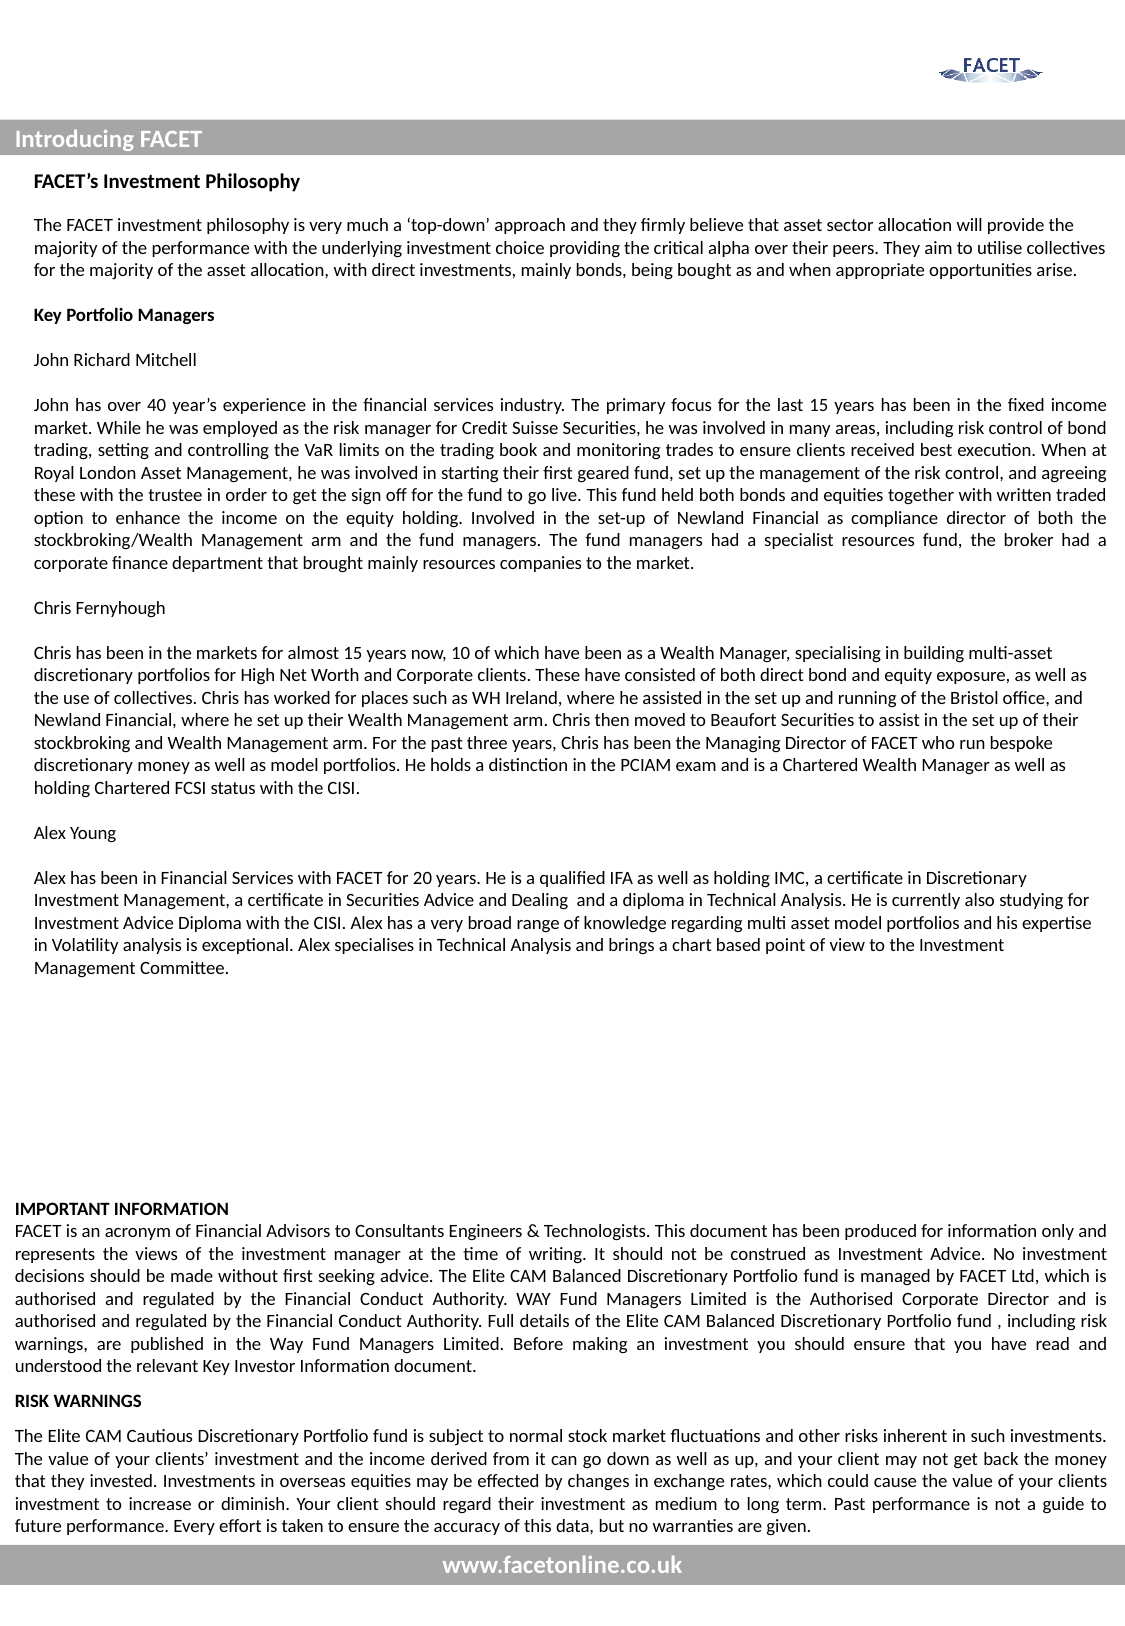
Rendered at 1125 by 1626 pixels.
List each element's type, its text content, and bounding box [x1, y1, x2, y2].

picture [928, 24, 1062, 116]
text_box www.facetonline.co.uk [0, 1540, 1125, 1589]
text_box Introducing FACET [0, 119, 1125, 156]
text_box FACET’s Investment Philosophy The FACET investment philosophy is very much a ‘top-down’ approach and they firmly believe that asset sector allocation will provide the majority of the performance with the underlying investment choice providing the critical alpha over their peers. They aim to utilise collectives for the majority of the asset allocation, with direct investments, mainly bonds, being bought as and when appropriate opportunities arise. Key Portfolio Managers John Richard Mitchell John has over 40 year’s experience in the financial services industry. The primary focus for the last 15 years has been in the fixed income market. While he was employed as the risk manager for Credit Suisse Securities, he was involved in many areas, including risk control of bond trading, setting and controlling the VaR limits on the trading book and monitoring trades to ensure clients received best execution. When at Royal London Asset Management, he was involved in starting their first geared fund, set up the management of the risk control, and agreeing these with the trustee in order to get the sign off for the fund to go live. This fund held both bonds and equities together with written traded option to enhance the income on the equity holding. Involved in the set-up of Newland Financial as compliance director of both the stockbroking/Wealth Management arm and the fund managers. The fund managers had a specialist resources fund, the broker had a corporate finance department that brought mainly resources companies to the market. Chris Fernyhough Chris has been in the markets for almost 15 years now, 10 of which have been as a Wealth Manager, specialising in building multi-asset discretionary portfolios for High Net Worth and Corporate clients. These have consisted of both direct bond and equity exposure, as well as the use of collectives. Chris has worked for places such as WH Ireland, where he assisted in the set up and running of the Bristol office, and Newland Financial, where he set up their Wealth Management arm. Chris then moved to Beaufort Securities to assist in the set up of their stockbroking and Wealth Management arm. For the past three years, Chris has been the Managing Director of FACET who run bespoke discretionary money as well as model portfolios. He holds a distinction in the PCIAM exam and is a Chartered Wealth Manager as well as holding Chartered FCSI status with the CISI. Alex Young Alex has been in Financial Services with FACET for 20 years. He is a qualified IFA as well as holding IMC, a certificate in Discretionary Investment Management, a certificate in Securities Advice and Dealing and a diploma in Technical Analysis. He is currently also studying for Investment Advice Diploma with the CISI. Alex has a very broad range of knowledge regarding multi asset model portfolios and his expertise in Volatility analysis is exceptional. Alex specialises in Technical Analysis and brings a chart based point of view to the Investment Management Committee. [19, 160, 1122, 1066]
text_box IMPORTANT INFORMATION FACET is an acronym of Financial Advisors to Consultants Engineers & Technologists. This document has been produced for information only and represents the views of the investment manager at the time of writing. It should not be construed as Investment Advice. No investment decisions should be made without first seeking advice. The Elite CAM Balanced Discretionary Portfolio fund is managed by FACET Ltd, which is authorised and regulated by the Financial Conduct Authority. WAY Fund Managers Limited is the Authorised Corporate Director and is authorised and regulated by the Financial Conduct Authority. Full details of the Elite CAM Balanced Discretionary Portfolio fund , including risk warnings, are published in the Way Fund Managers Limited. Before making an investment you should ensure that you have read and understood the relevant Key Investor Information document. RISK WARNINGS The Elite CAM Cautious Discretionary Portfolio fund is subject to normal stock market fluctuations and other risks inherent in such investments. The value of your clients’ investment and the income derived from it can go down as well as up, and your client may not get back the money that they invested. Investments in overseas equities may be effected by changes in exchange rates, which could cause the value of your clients investment to increase or diminish. Your client should regard their investment as medium to long term. Past performance is not a guide to future performance. Every effort is taken to ensure the accuracy of this data, but no warranties are given. [0, 1189, 1122, 1508]
